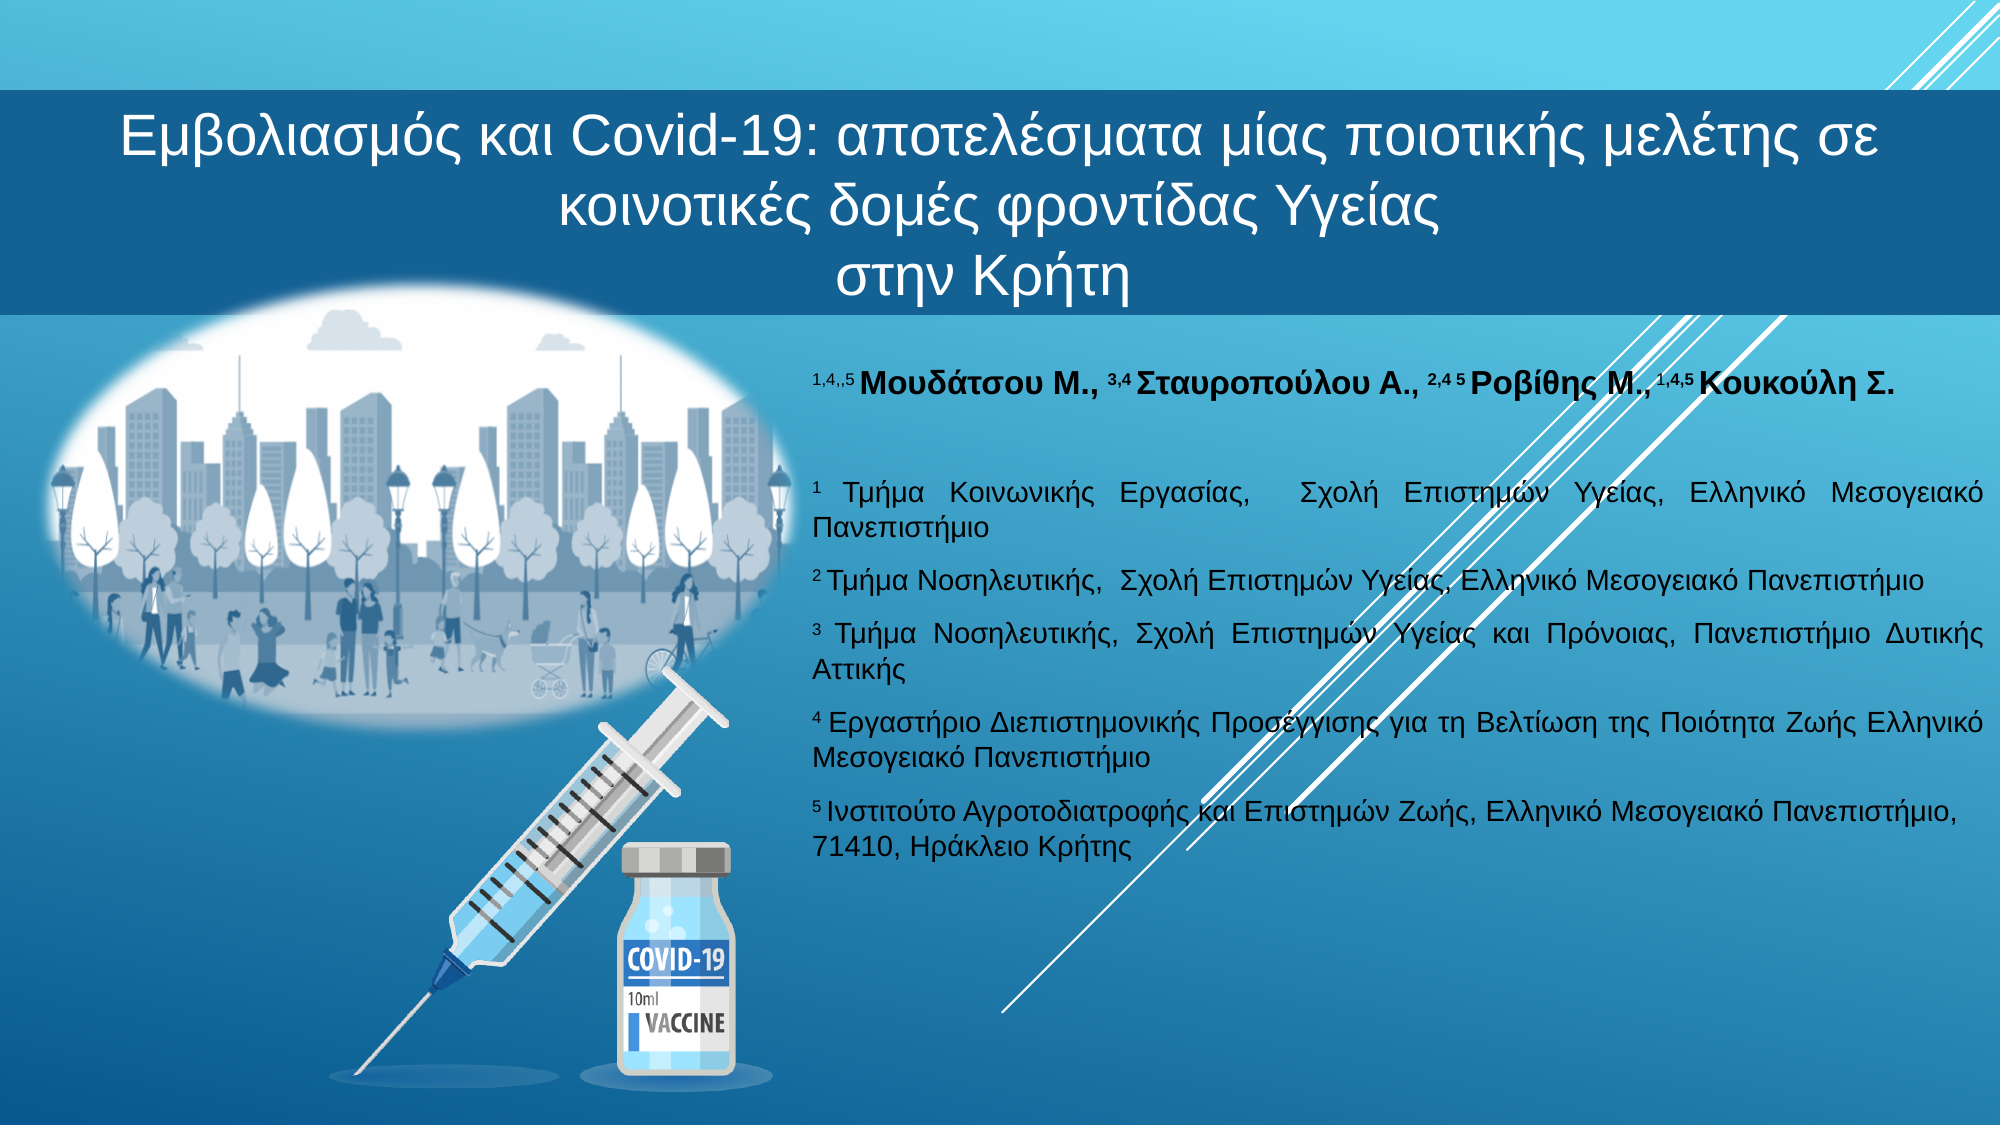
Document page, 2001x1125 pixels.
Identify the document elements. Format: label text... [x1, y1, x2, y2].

picture [30, 268, 856, 1092]
subtitle 1,4,,5 Μουδάτσου Μ., 3,4 Σταυροπούλου Α., 2,4 5 Ροβίθης Μ., 1,4,5 Κουκούλη Σ. 1 Τμήμα Κοινωνικής Εργασίας, Σχολή Επιστημών Υγείας, Ελληνικό Μεσογειακό Πανεπιστήμιο 2 Τμήμα Νοσηλευτικής, Σχολή Επιστημών Υγείας, Ελληνικό Μεσογειακό Πανεπιστήμιο 3 Τμήμα Νοσηλευτικής, Σχολή Επιστημών Υγείας και Πρόνοιας, Πανεπιστήμιο Δυτικής Αττικής 4 Εργαστήριο Διεπιστημονικής Προσέγγισης για τη Βελτίωση της Ποιότητα Ζωής Ελληνικό Μεσογειακό Πανεπιστήμιο 5 Ινστιτούτο Αγροτοδιατροφής και Επιστημών Ζωής, Ελληνικό Μεσογειακό Πανεπιστήμιο, 71410, Ηράκλειο Κρήτης [809, 353, 2000, 877]
text_box Εμβολιασμός και Covid-19: αποτελέσματα μίας ποιοτικής μελέτης σε κοινοτικές δομές φροντίδας Υγείας στην Κρήτη [0, 90, 2000, 315]
